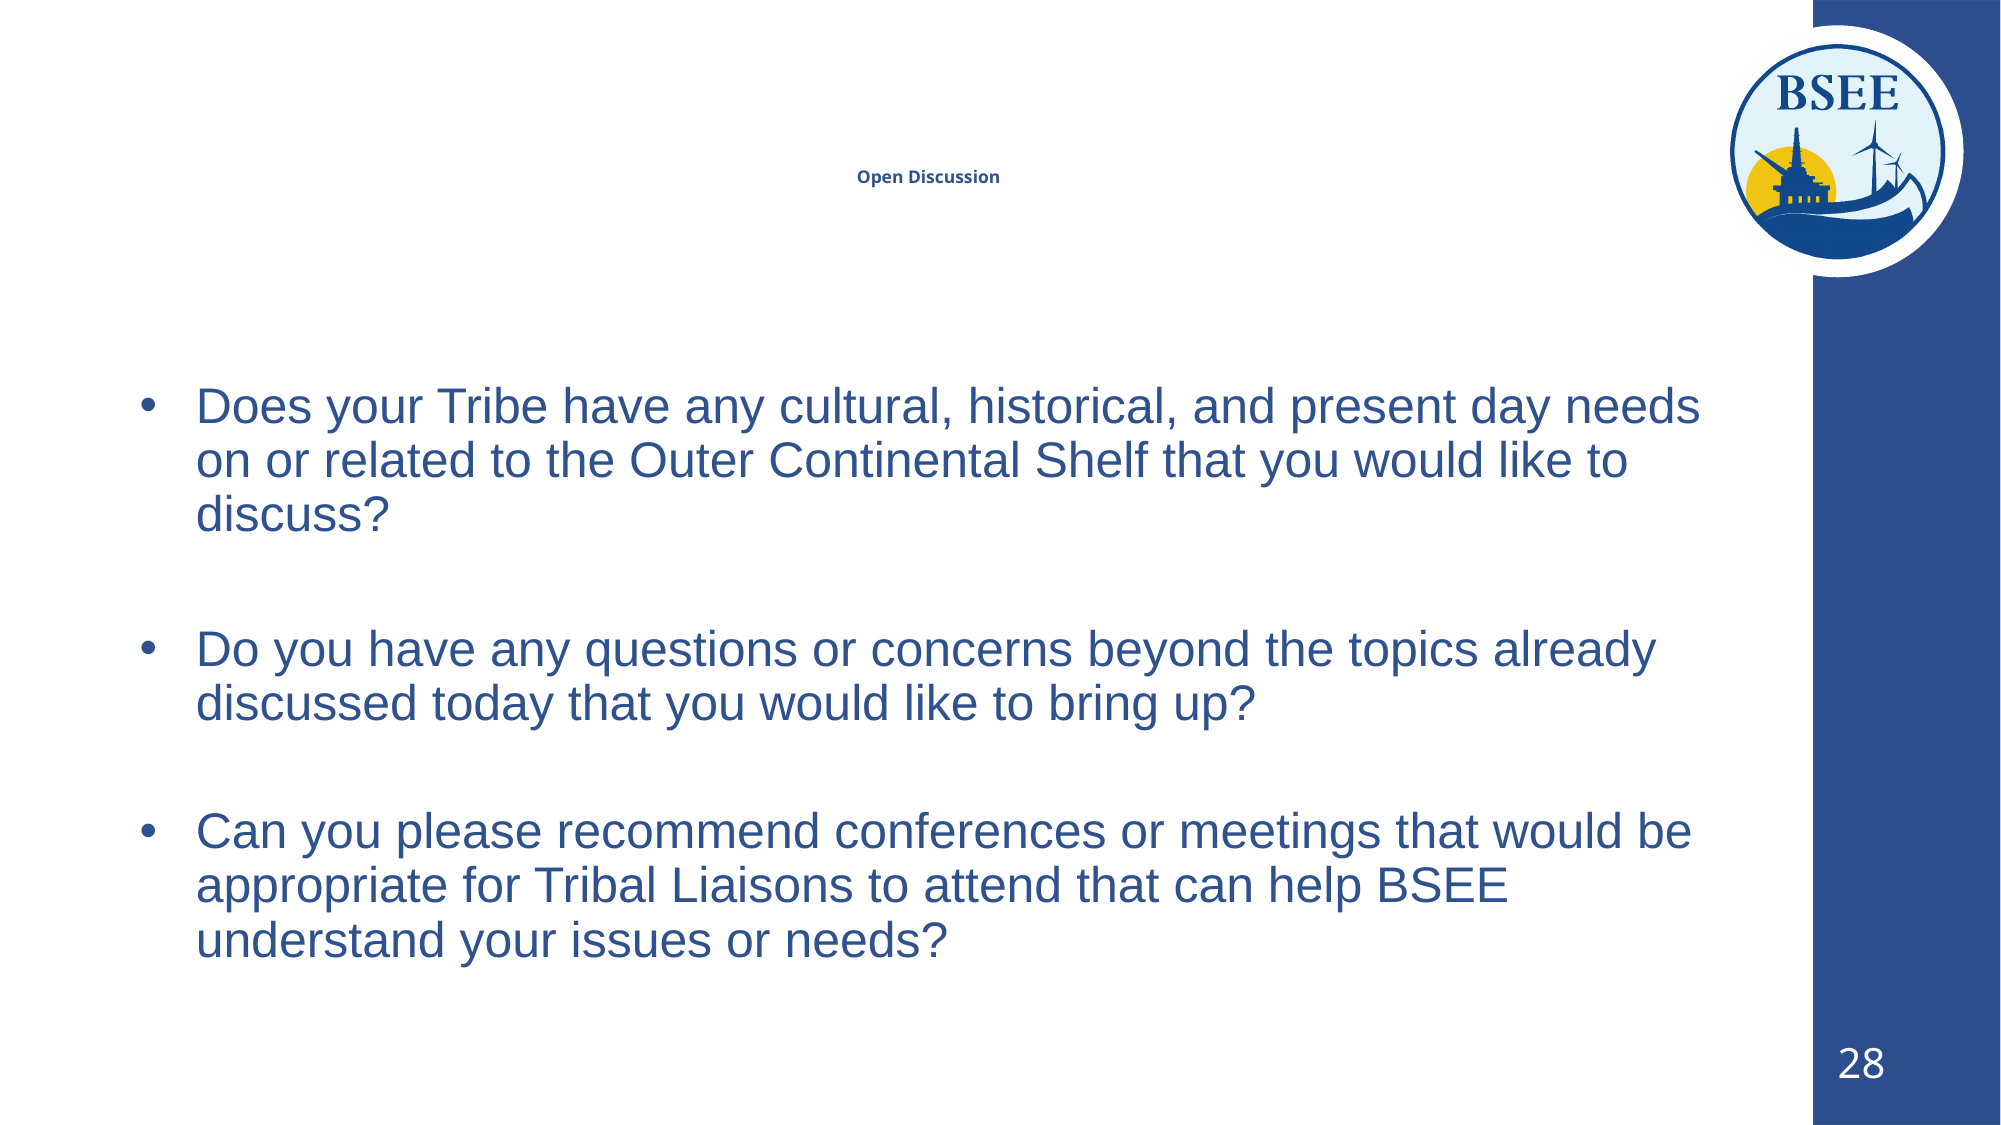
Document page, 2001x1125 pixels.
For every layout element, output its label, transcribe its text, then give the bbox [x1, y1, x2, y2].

slide_number 28 [1741, 1031, 1901, 1099]
list Does your Tribe have any cultural, historical, and present day needs on or related to the Outer Continental Shelf that you would like to discuss? Do you have any questions or concerns beyond the topics already discussed today that you would like to bring up? Can you please recommend conferences or meetings that would be appropriate for Tribal Liaisons to attend that can help BSEE understand your issues or needs? [124, 478, 1780, 1125]
picture [1745, 25, 1964, 278]
title Open Discussion [66, 65, 1792, 295]
